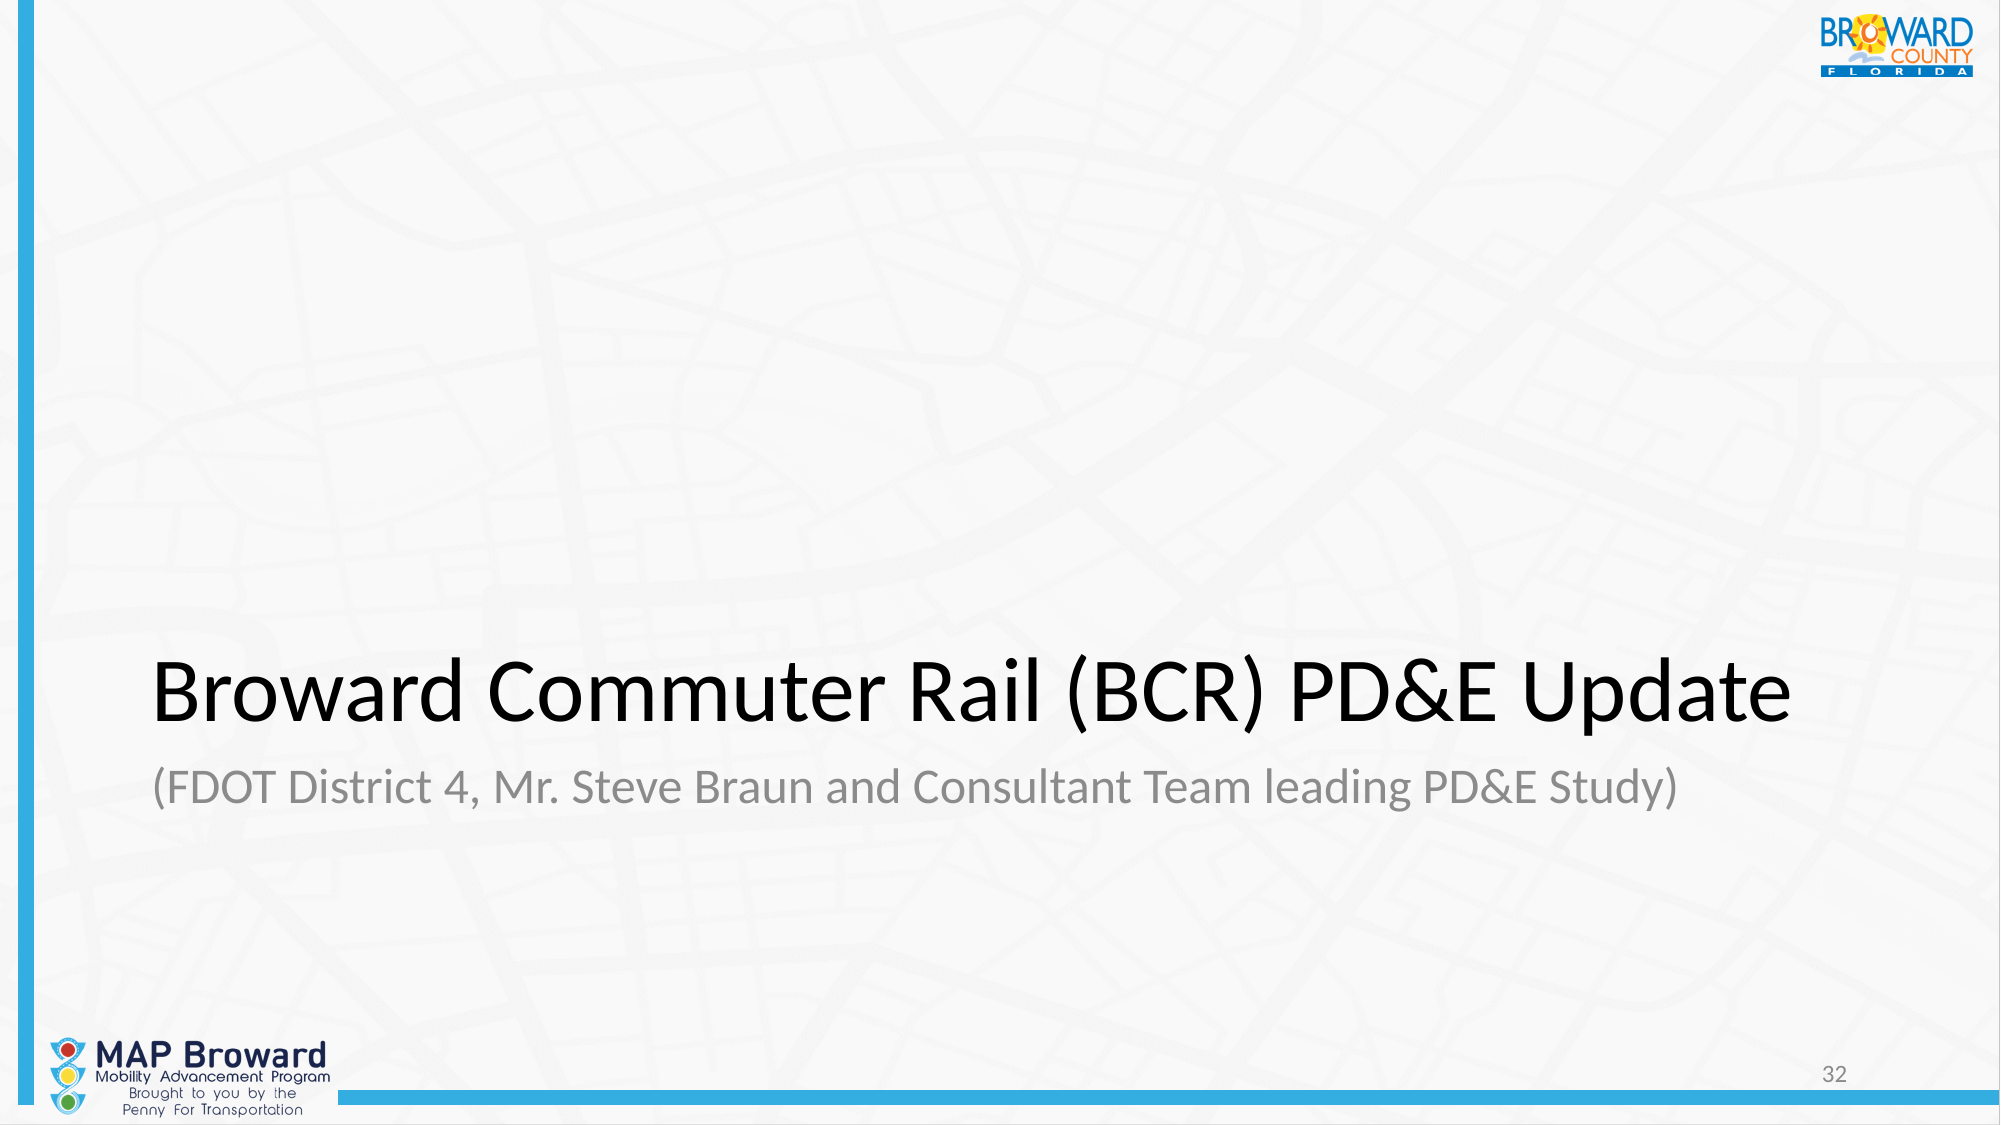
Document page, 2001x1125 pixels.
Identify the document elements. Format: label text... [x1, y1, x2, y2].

list (FDOT District 4, Mr. Steve Braun and Consultant Team leading PD&E Study) [136, 752, 1862, 999]
slide_number 32 [1412, 1042, 1863, 1103]
picture [0, 0, 2001, 1125]
title Broward Commuter Rail (BCR) PD&E Update [136, 280, 1862, 749]
